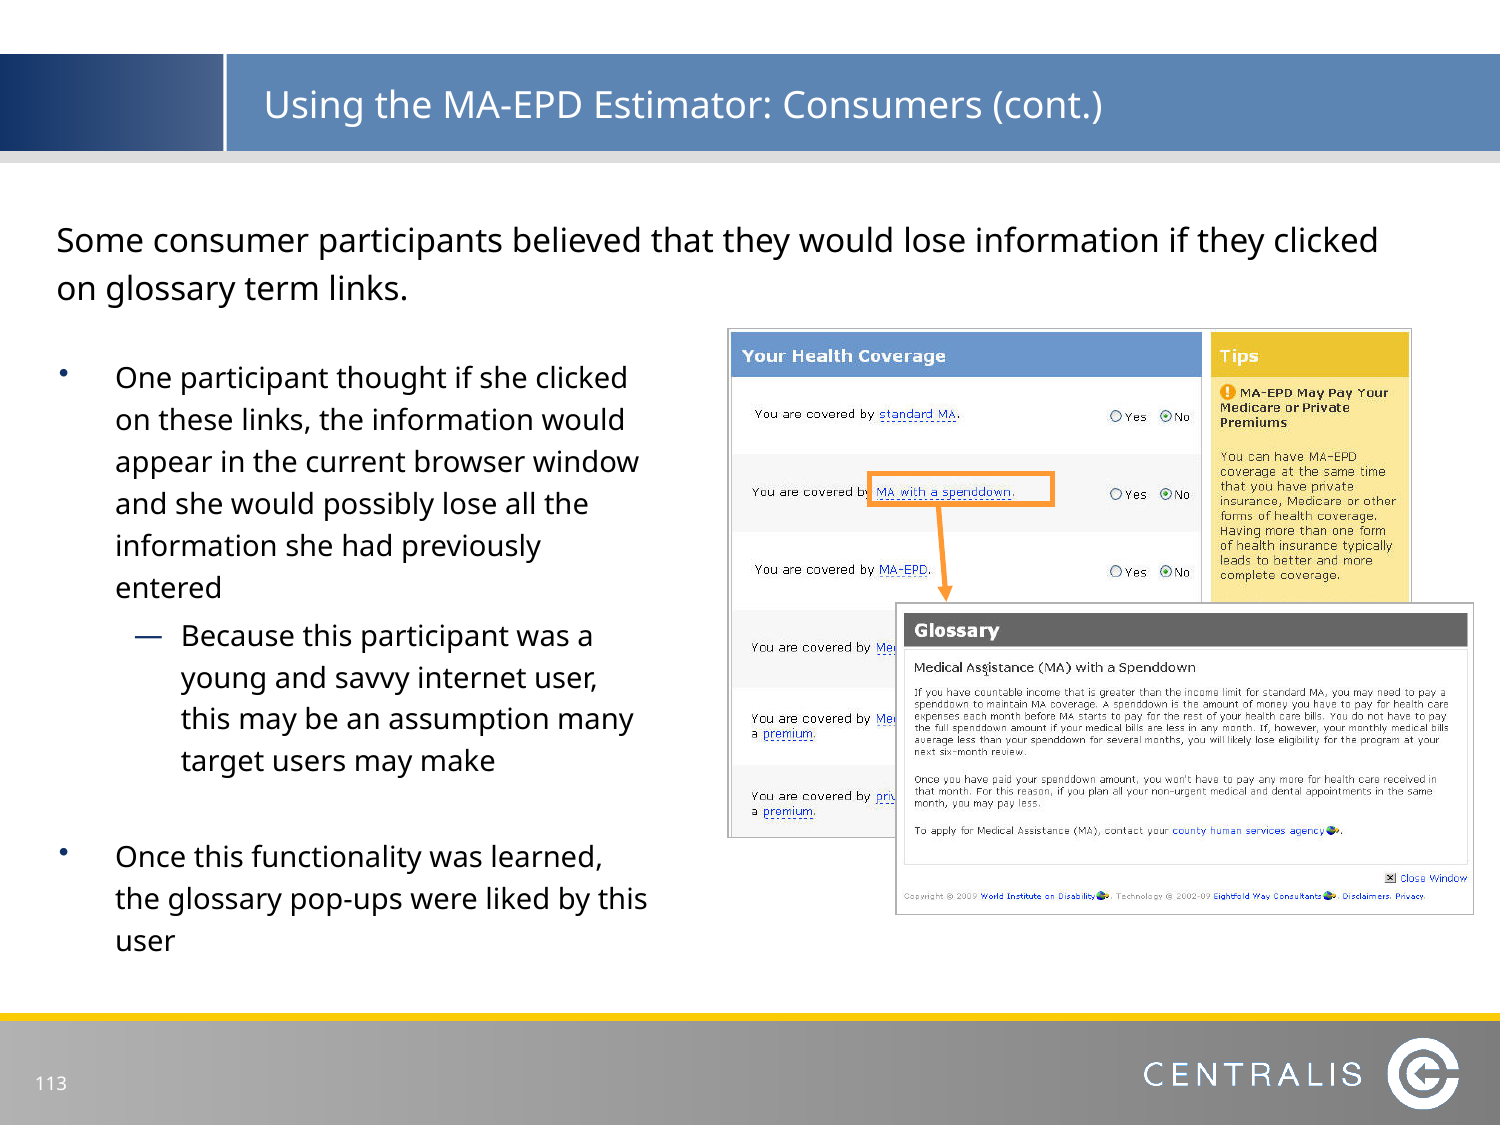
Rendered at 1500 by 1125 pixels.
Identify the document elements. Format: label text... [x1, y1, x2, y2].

title Using the MA-EPD Estimator: Consumers (cont.) [248, 65, 1449, 141]
picture [728, 329, 1474, 914]
text_box Some consumer participants believed that they would lose information if they clicked on glossary term links. [41, 204, 1434, 315]
text_box 113 [0, 1064, 1500, 1125]
list One participant thought if she clicked on these links, the information would appear in the current browser window and she would possibly lose all the information she had previously entered Because this participant was a young and savvy internet user, this may be an assumption many target users may make Once this functionality was learned, the glossary pop-ups were liked by this user [43, 344, 670, 1017]
picture [1105, 1030, 1488, 1064]
